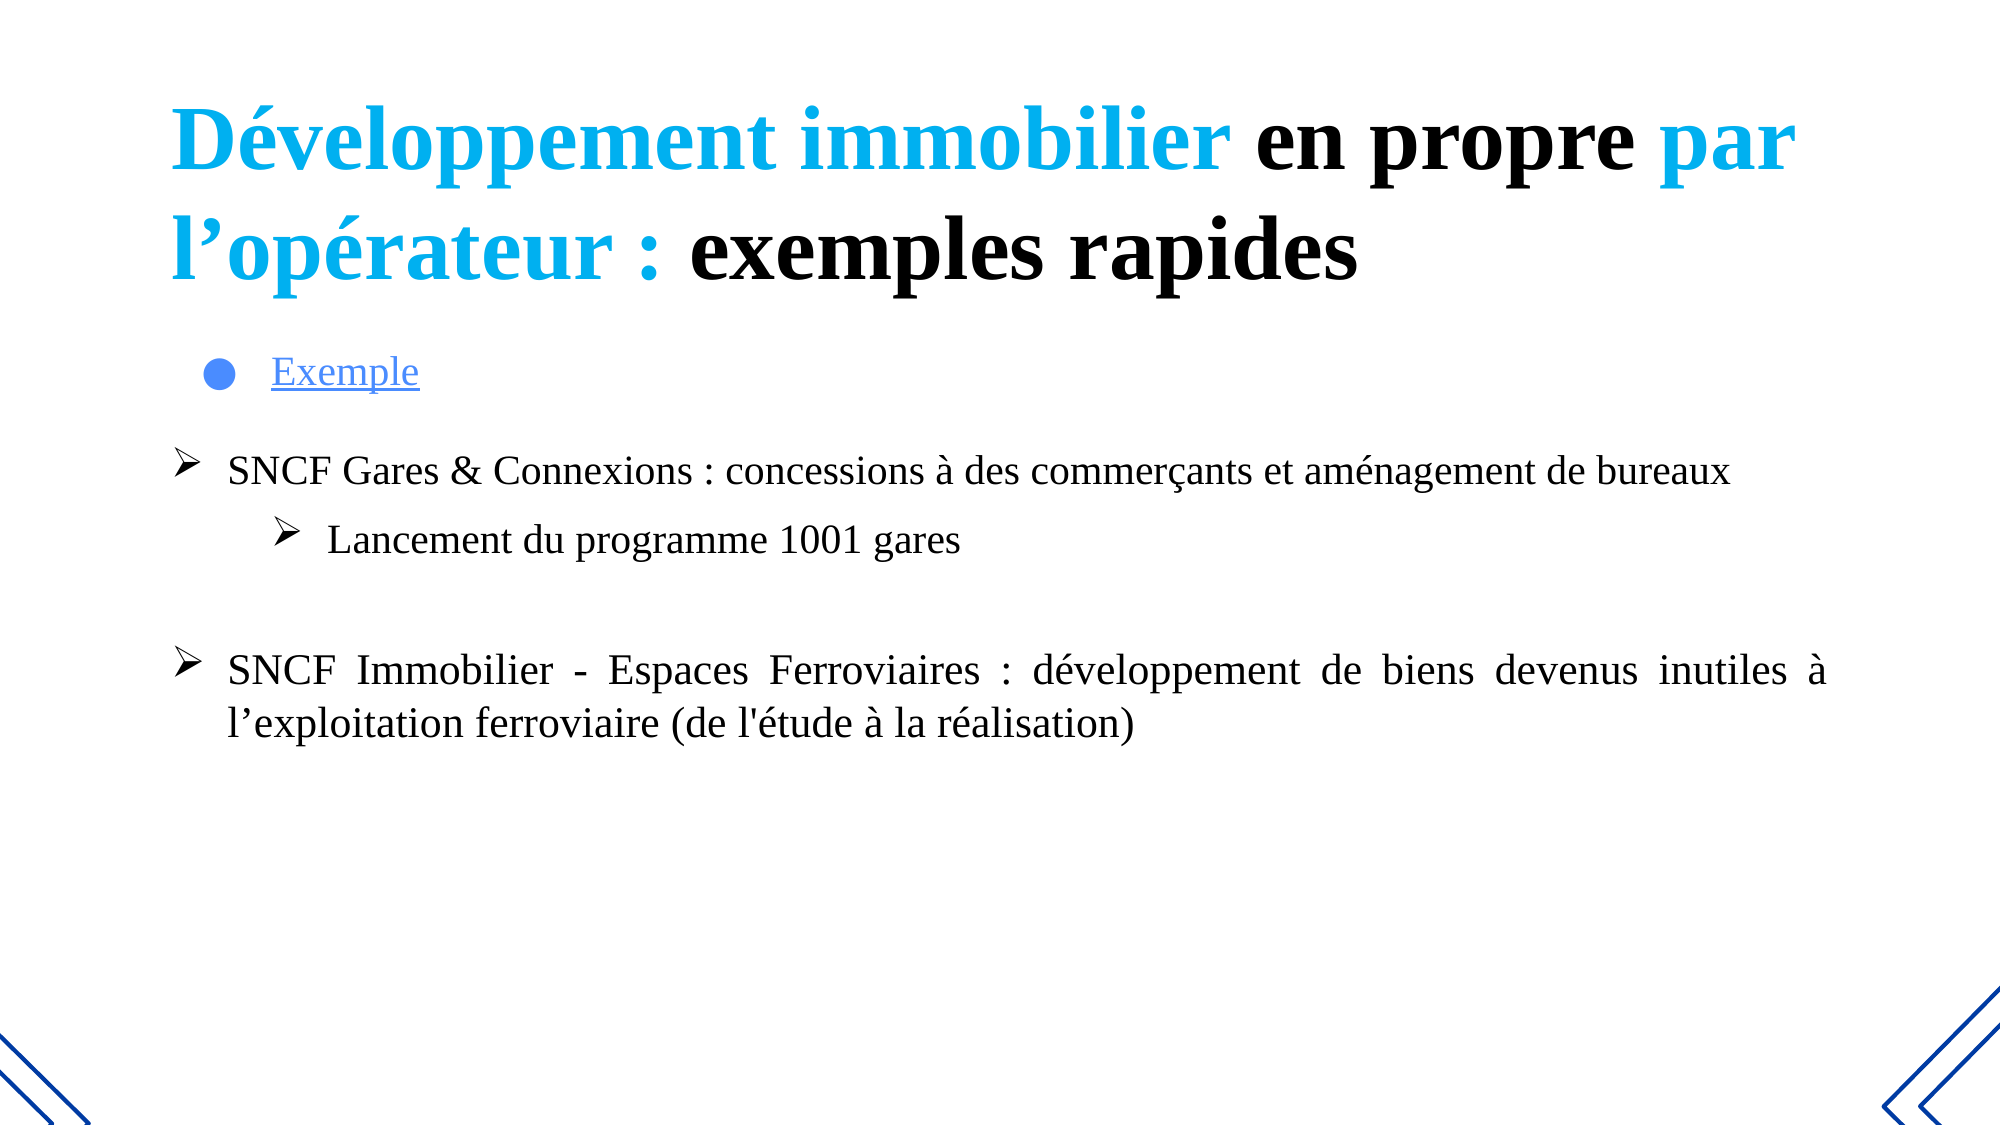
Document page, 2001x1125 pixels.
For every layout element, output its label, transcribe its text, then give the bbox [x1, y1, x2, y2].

text_box [0, 1033, 91, 1125]
text_box [1881, 985, 2000, 1125]
text_box Développement immobilier en propre par l’opérateur : exemples rapides [156, 63, 1868, 189]
list Exemple SNCF Gares & Connexions : concessions à des commerçants et aménagement de bureaux Lancement du programme 1001 gares SNCF Immobilier - Espaces Ferroviaires : développement de biens devenus inutiles à l’exploitation ferroviaire (de l'étude à la réalisation) [156, 329, 1844, 1077]
